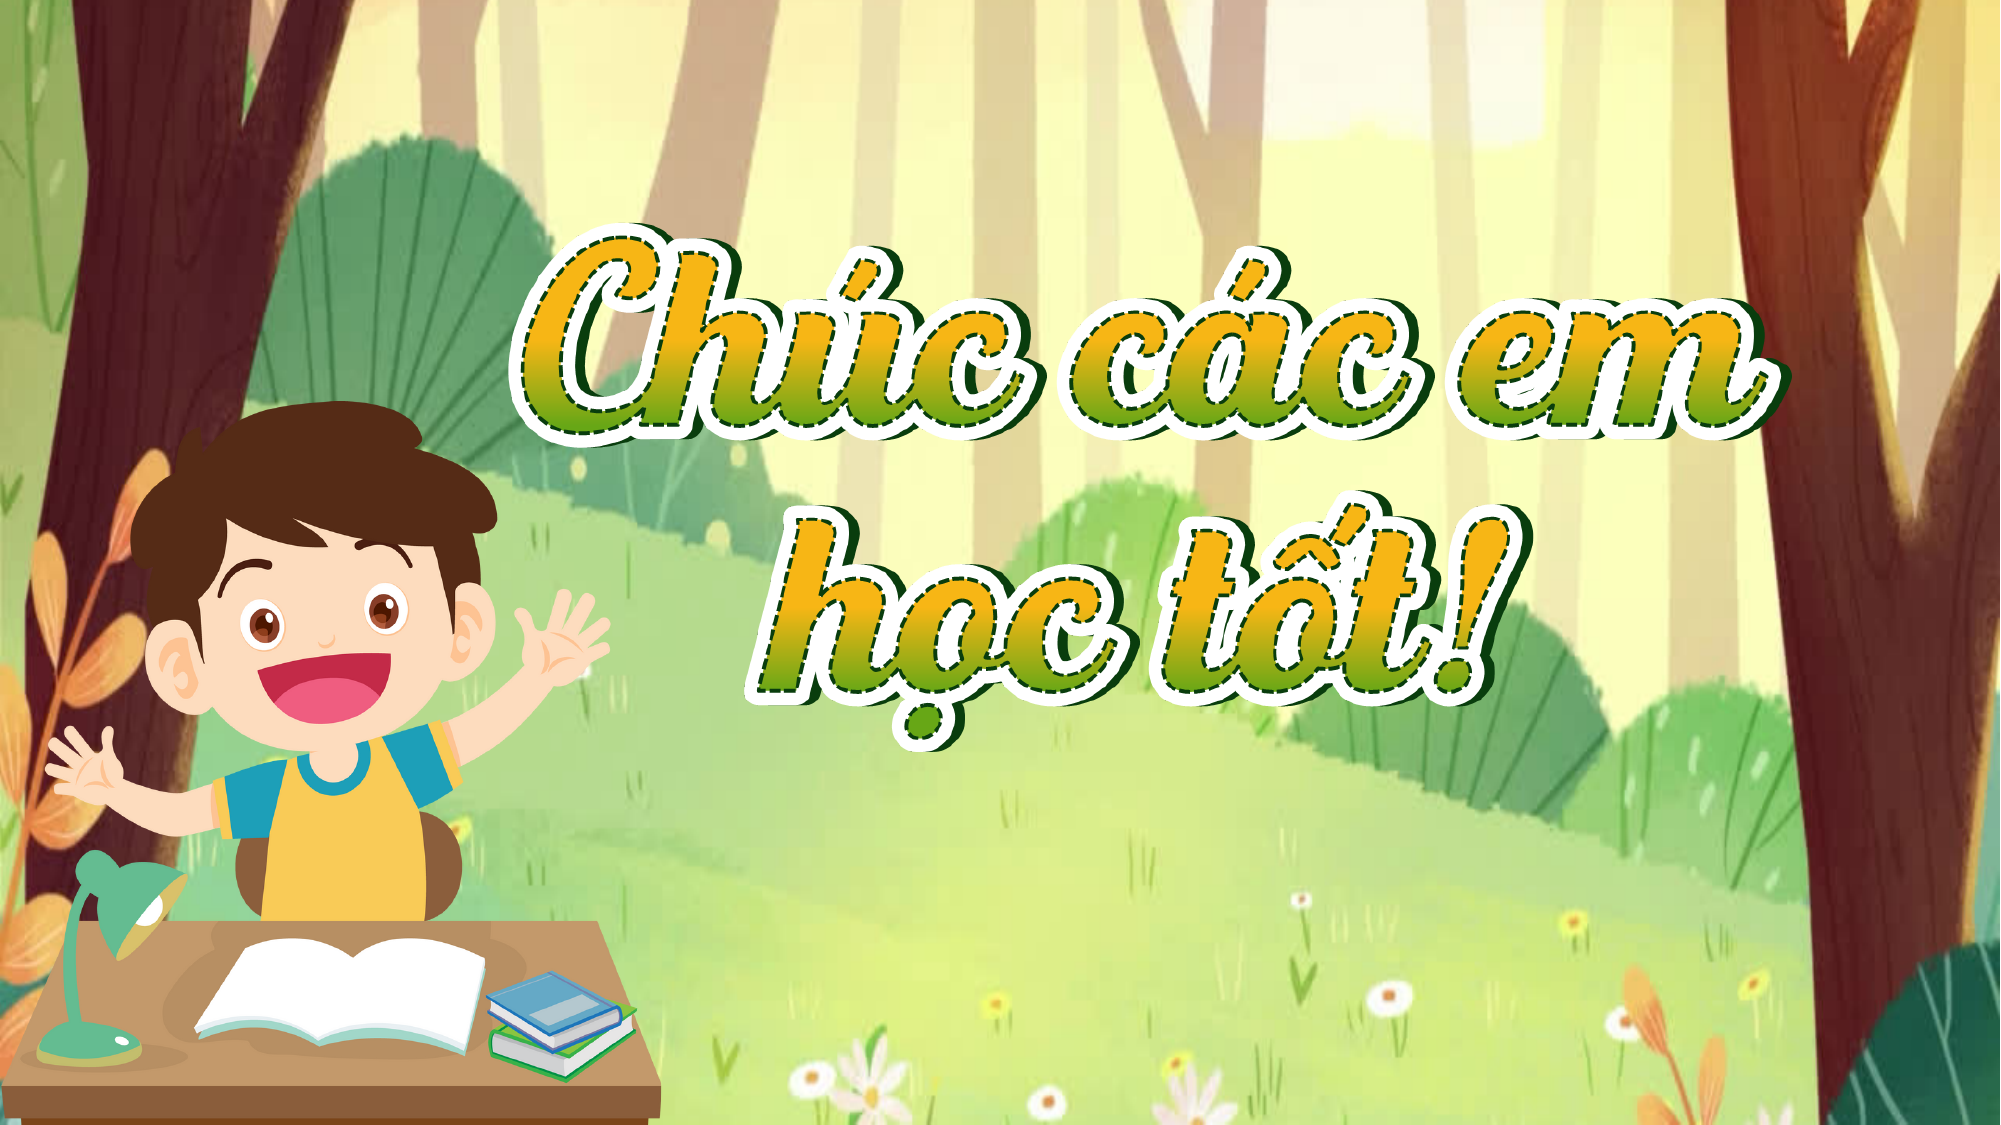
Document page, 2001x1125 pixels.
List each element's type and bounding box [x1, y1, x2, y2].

text_box [1, 401, 662, 1125]
picture [0, 0, 2000, 1125]
